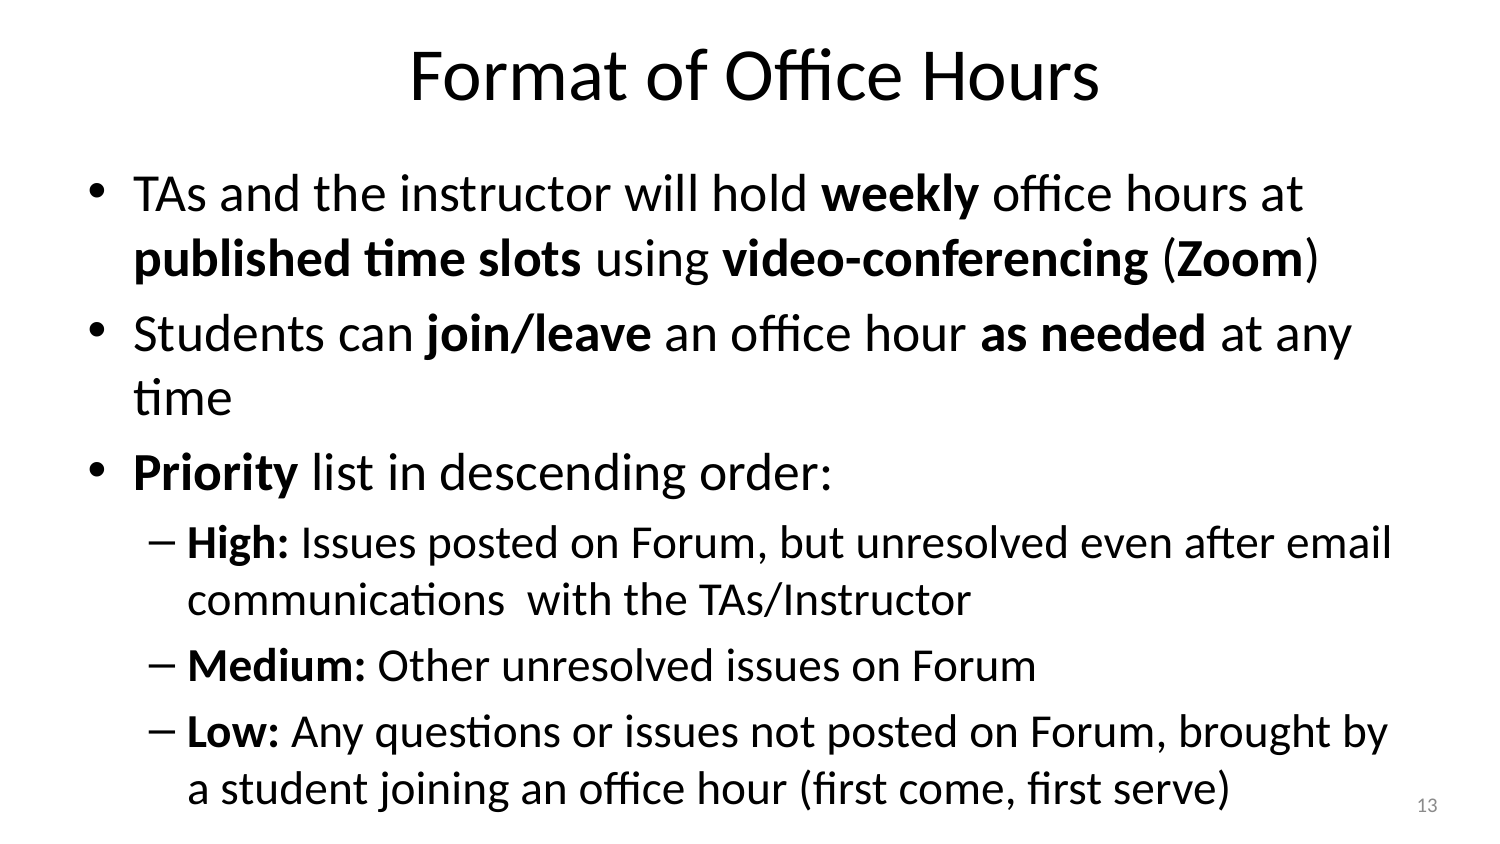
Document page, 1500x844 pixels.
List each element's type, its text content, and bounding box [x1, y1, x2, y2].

list TAs and the instructor will hold weekly office hours at published time slots using video-conferencing (Zoom) Students can join/leave an office hour as needed at any time Priority list in descending order: High: Issues posted on Forum, but unresolved even after email communications with the TAs/Instructor Medium: Other unresolved issues on Forum Low: Any questions or issues not posted on Forum, brought by a student joining an office hour (first come, first serve) [75, 151, 1425, 821]
slide_number 13 [1100, 782, 1450, 827]
title Format of Office Hours [80, 0, 1431, 141]
